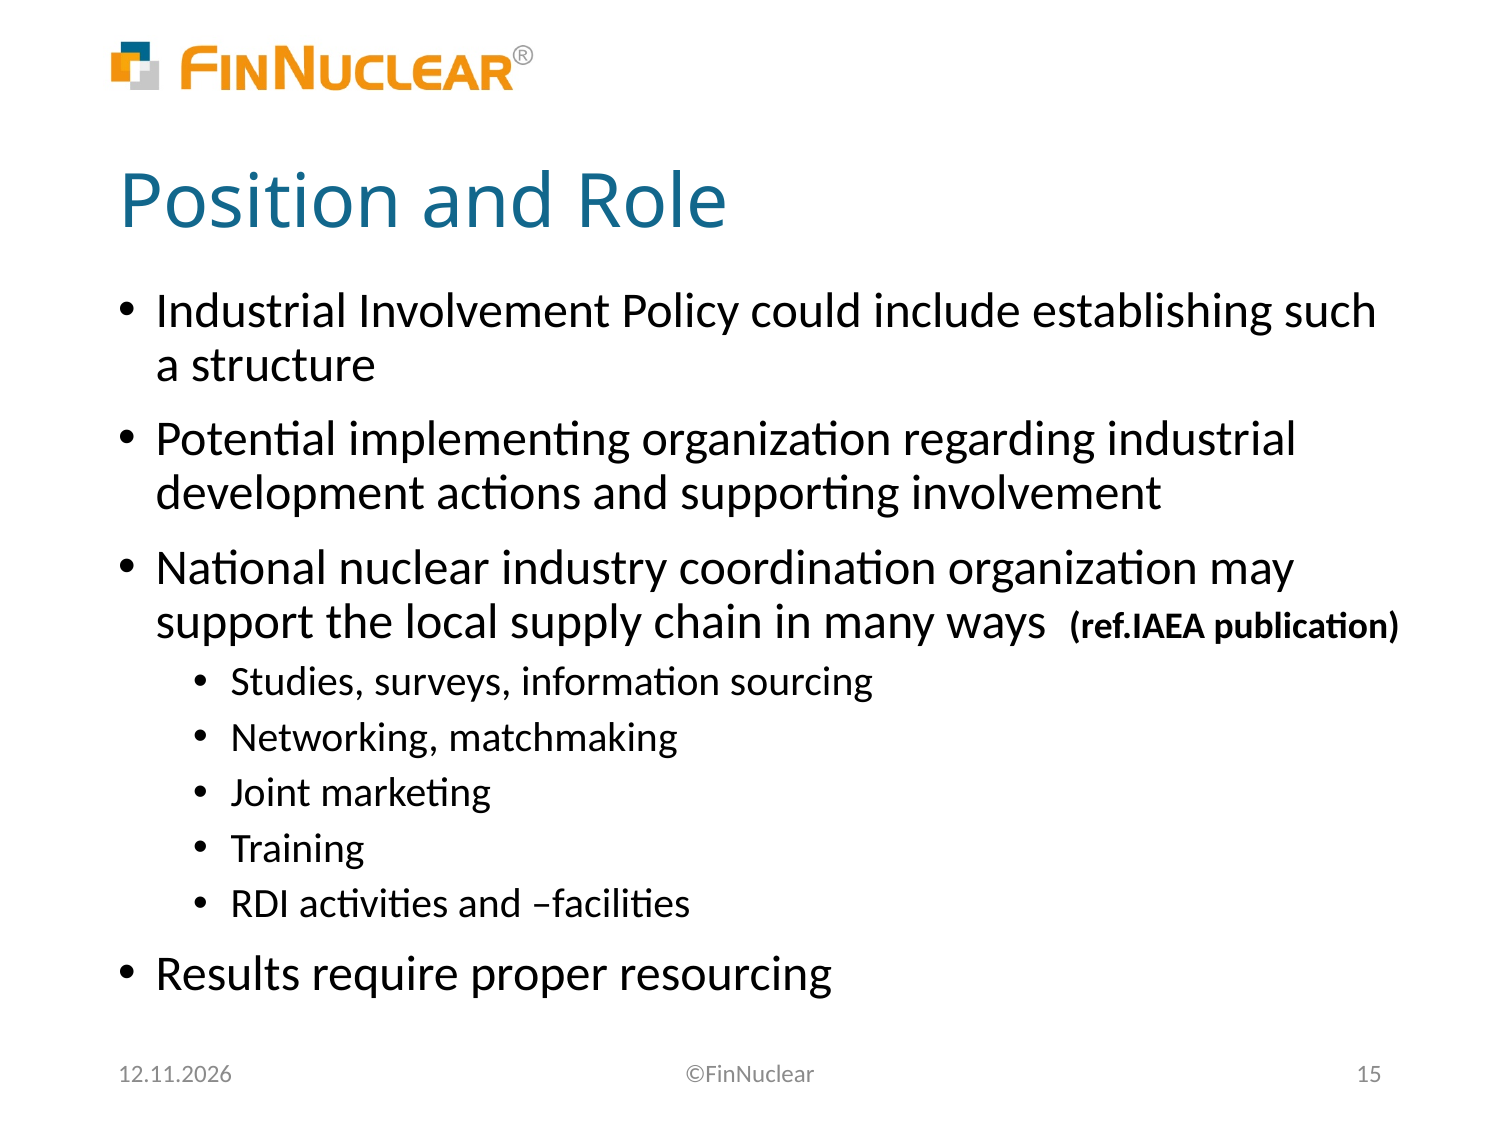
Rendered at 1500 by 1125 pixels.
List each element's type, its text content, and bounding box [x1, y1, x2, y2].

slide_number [103, 1042, 441, 1103]
title Position and Role [103, 128, 1397, 276]
picture [103, 35, 543, 97]
list Industrial Involvement Policy could include establishing such a structure Potential implementing organization regarding industrial development actions and supporting involvement National nuclear industry coordination organization may support the local supply chain in many ways (ref.IAEA publication) Studies, surveys, information sourcing Networking, matchmaking Joint marketing Training RDI activities and –facilities Results require proper resourcing [103, 276, 1426, 1042]
slide_number 15 [1059, 1042, 1397, 1103]
footer ©FinNuclear [496, 1042, 1004, 1103]
